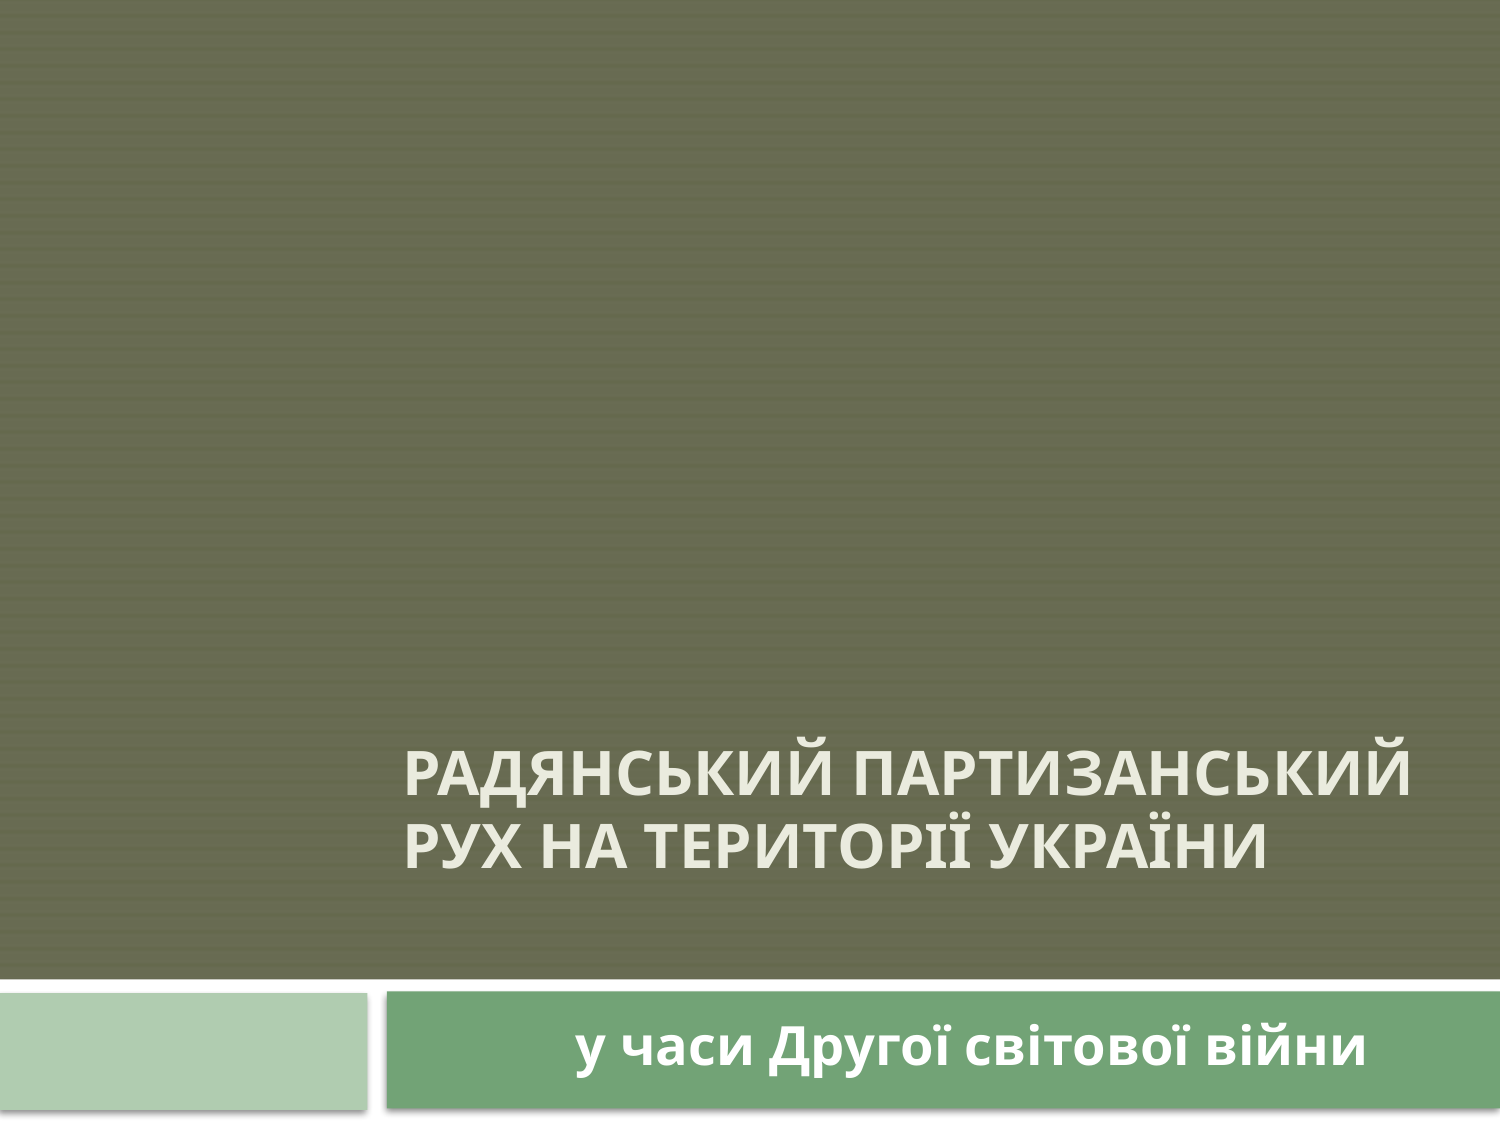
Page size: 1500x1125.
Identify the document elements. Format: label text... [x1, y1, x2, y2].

subtitle у часи Другої світової війни [561, 987, 1424, 1101]
title Радянський партизанський рух на території України [387, 662, 1450, 963]
